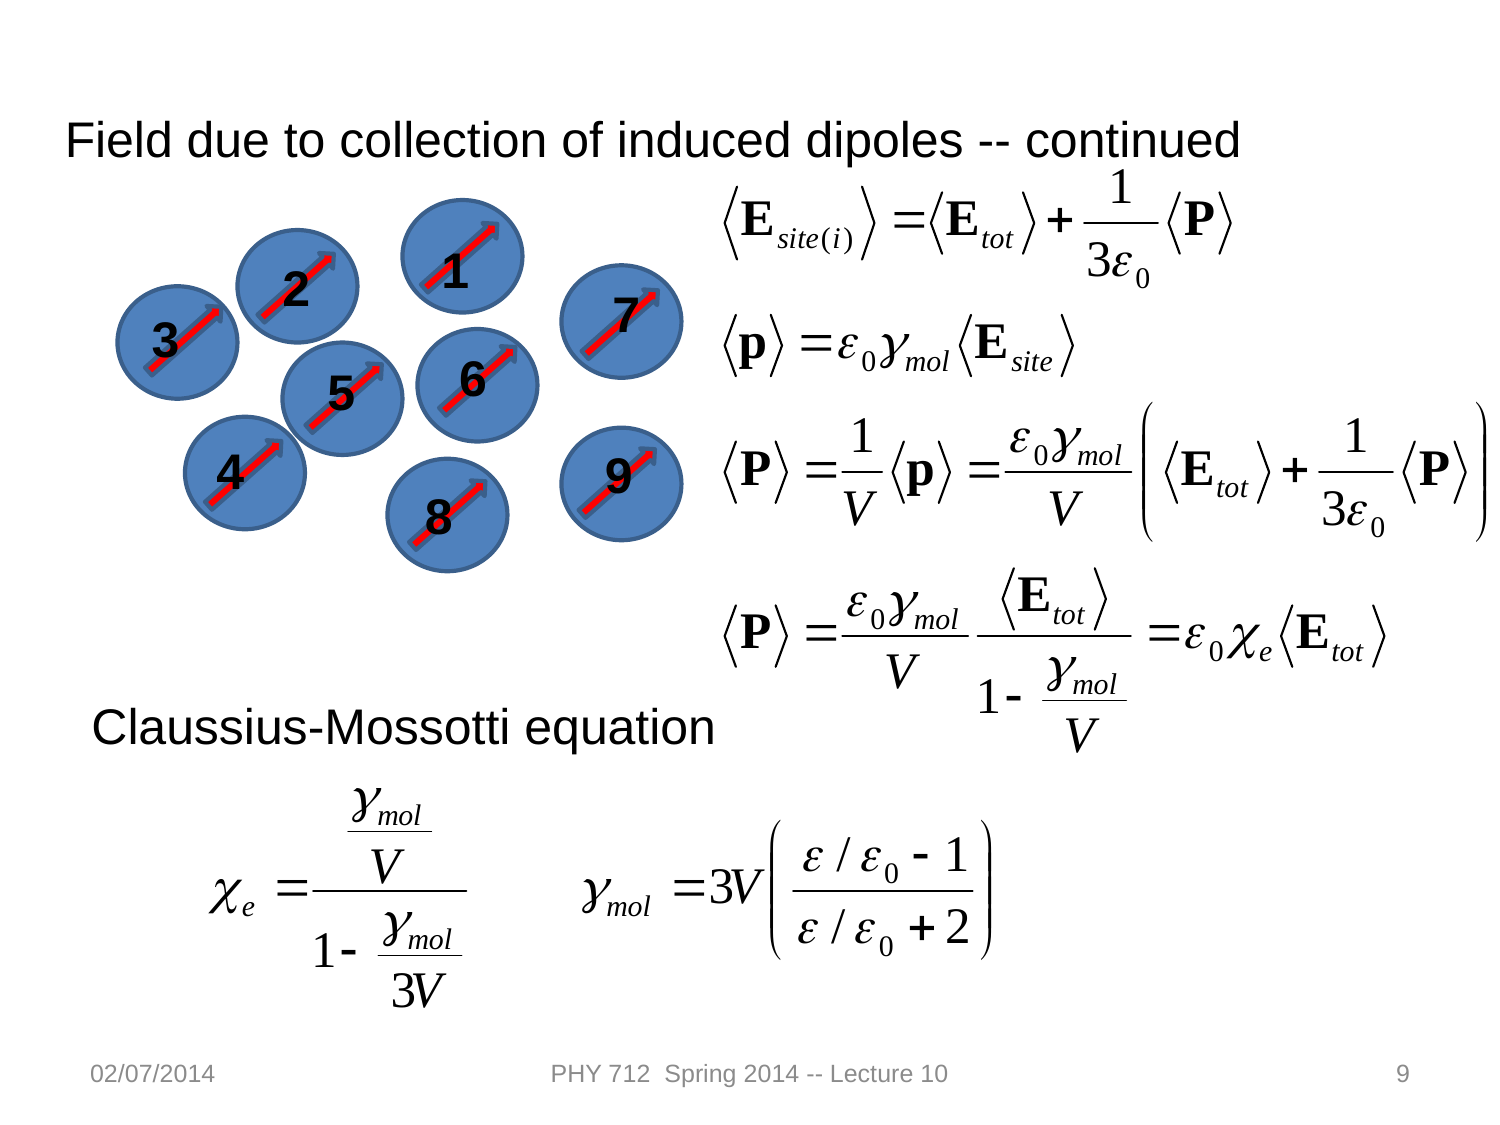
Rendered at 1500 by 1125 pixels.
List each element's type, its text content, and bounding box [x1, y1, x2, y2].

text_box Field due to collection of induced dipoles -- continued [50, 99, 1350, 175]
slide_number 9 [1074, 1042, 1425, 1103]
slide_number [75, 1042, 425, 1103]
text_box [201, 762, 1008, 1019]
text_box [714, 155, 1500, 763]
text_box Claussius-Mossotti equation [76, 687, 709, 763]
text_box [117, 199, 703, 572]
footer PHY 712 Spring 2014 -- Lecture 10 [512, 1042, 988, 1103]
